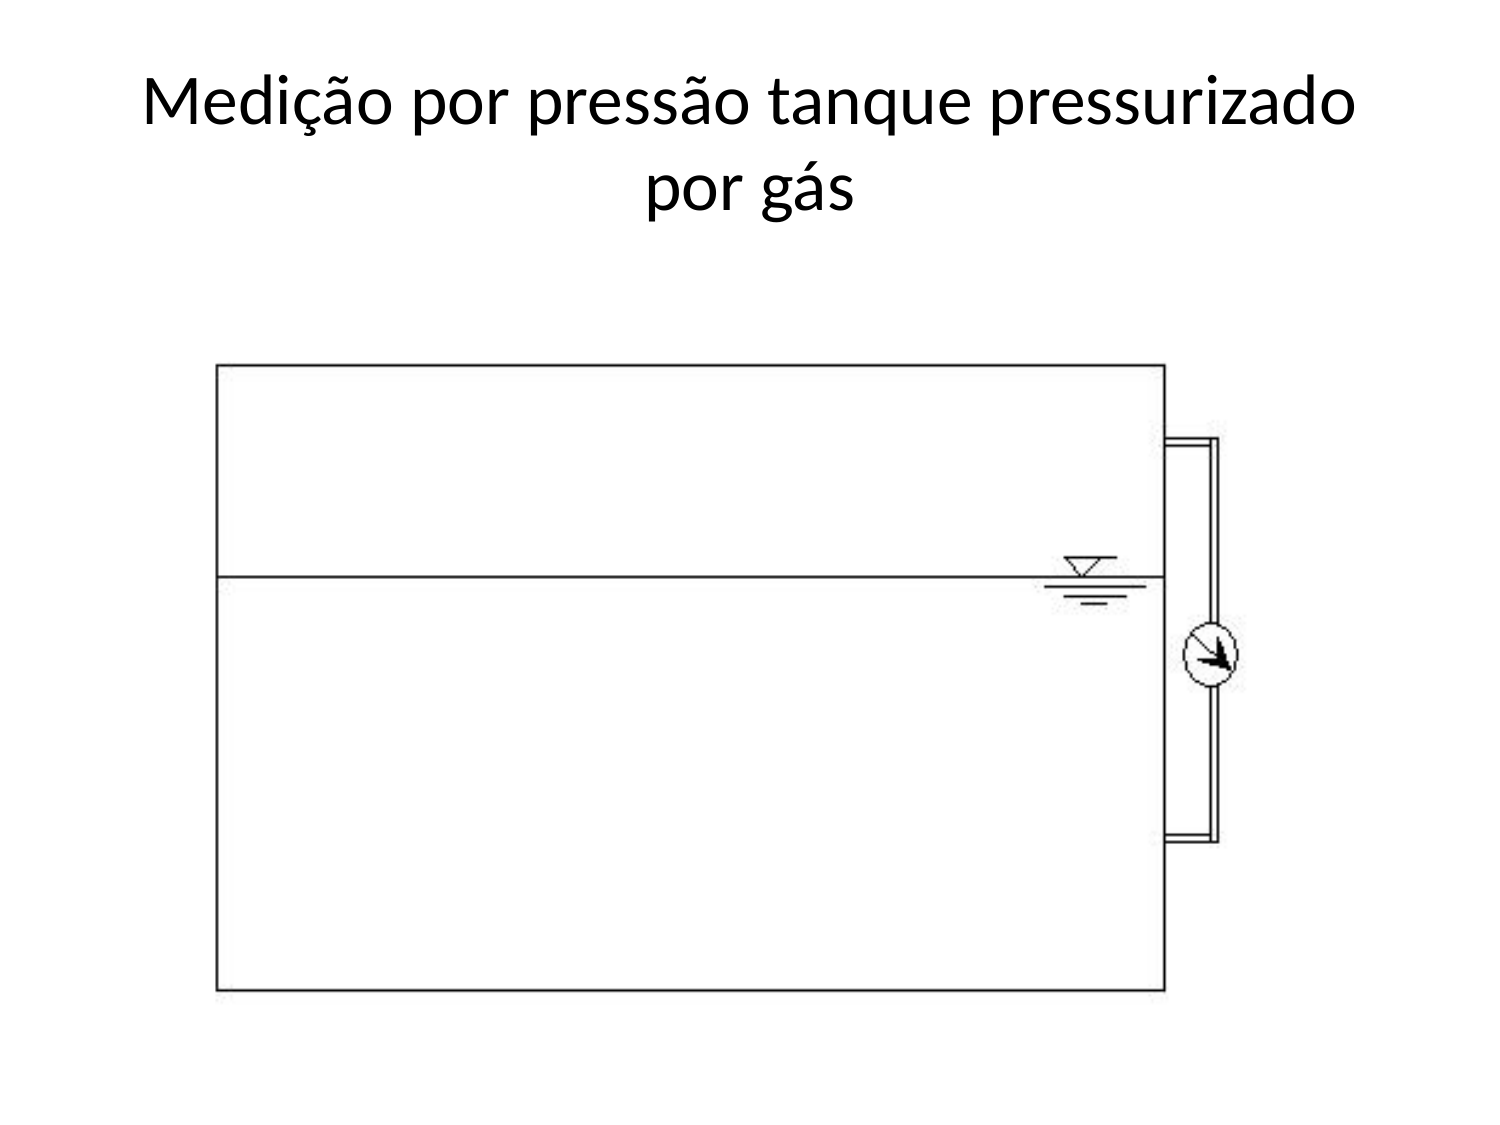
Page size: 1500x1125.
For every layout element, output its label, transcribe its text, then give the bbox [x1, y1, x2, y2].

title Medição por pressão tanque pressurizado por gás [75, 45, 1425, 233]
picture [197, 343, 1266, 1024]
